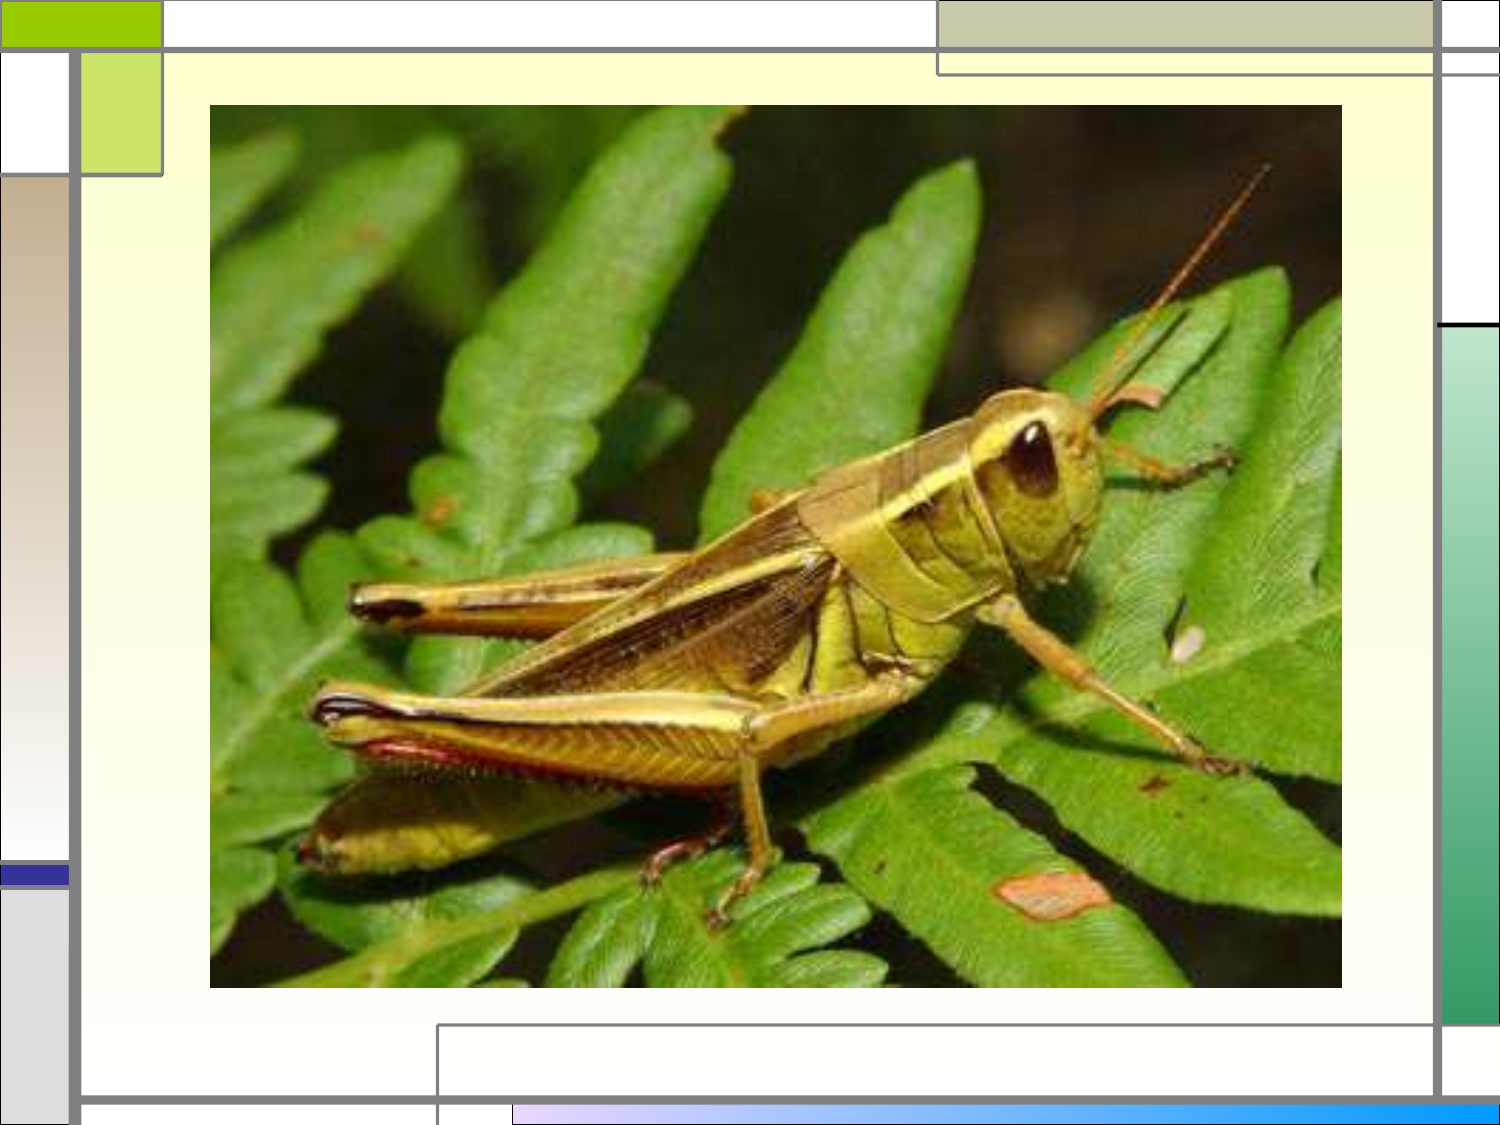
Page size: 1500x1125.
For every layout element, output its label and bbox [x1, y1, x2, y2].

picture [210, 105, 1342, 988]
